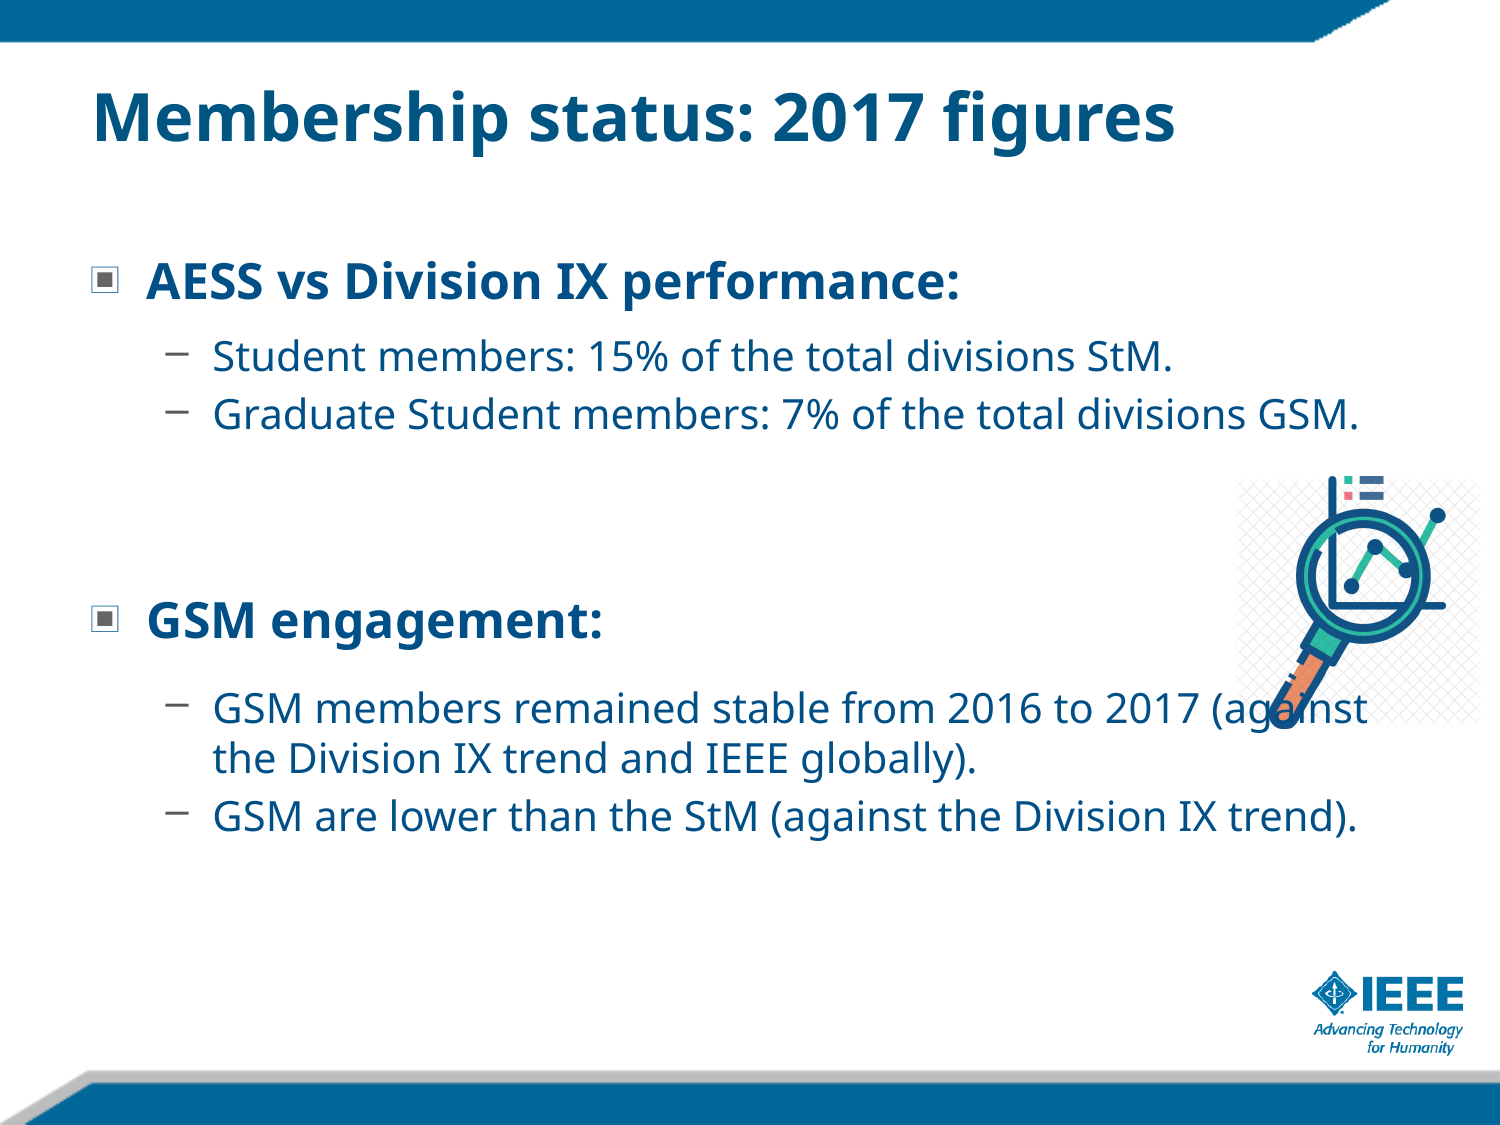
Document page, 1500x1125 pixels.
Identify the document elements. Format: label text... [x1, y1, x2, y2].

text_box AESS vs Division IX performance: Student members: 15% of the total divisions StM. Graduate Student members: 7% of the total divisions GSM. GSM engagement: GSM members remained stable from 2016 to 2017 (against the Division IX trend and IEEE globally). GSM are lower than the StM (against the Division IX trend). [75, 241, 1395, 1055]
picture [0, 0, 1500, 1125]
picture [90, 265, 120, 294]
picture [90, 604, 120, 633]
title Membership status: 2017 figures [76, 67, 1500, 255]
